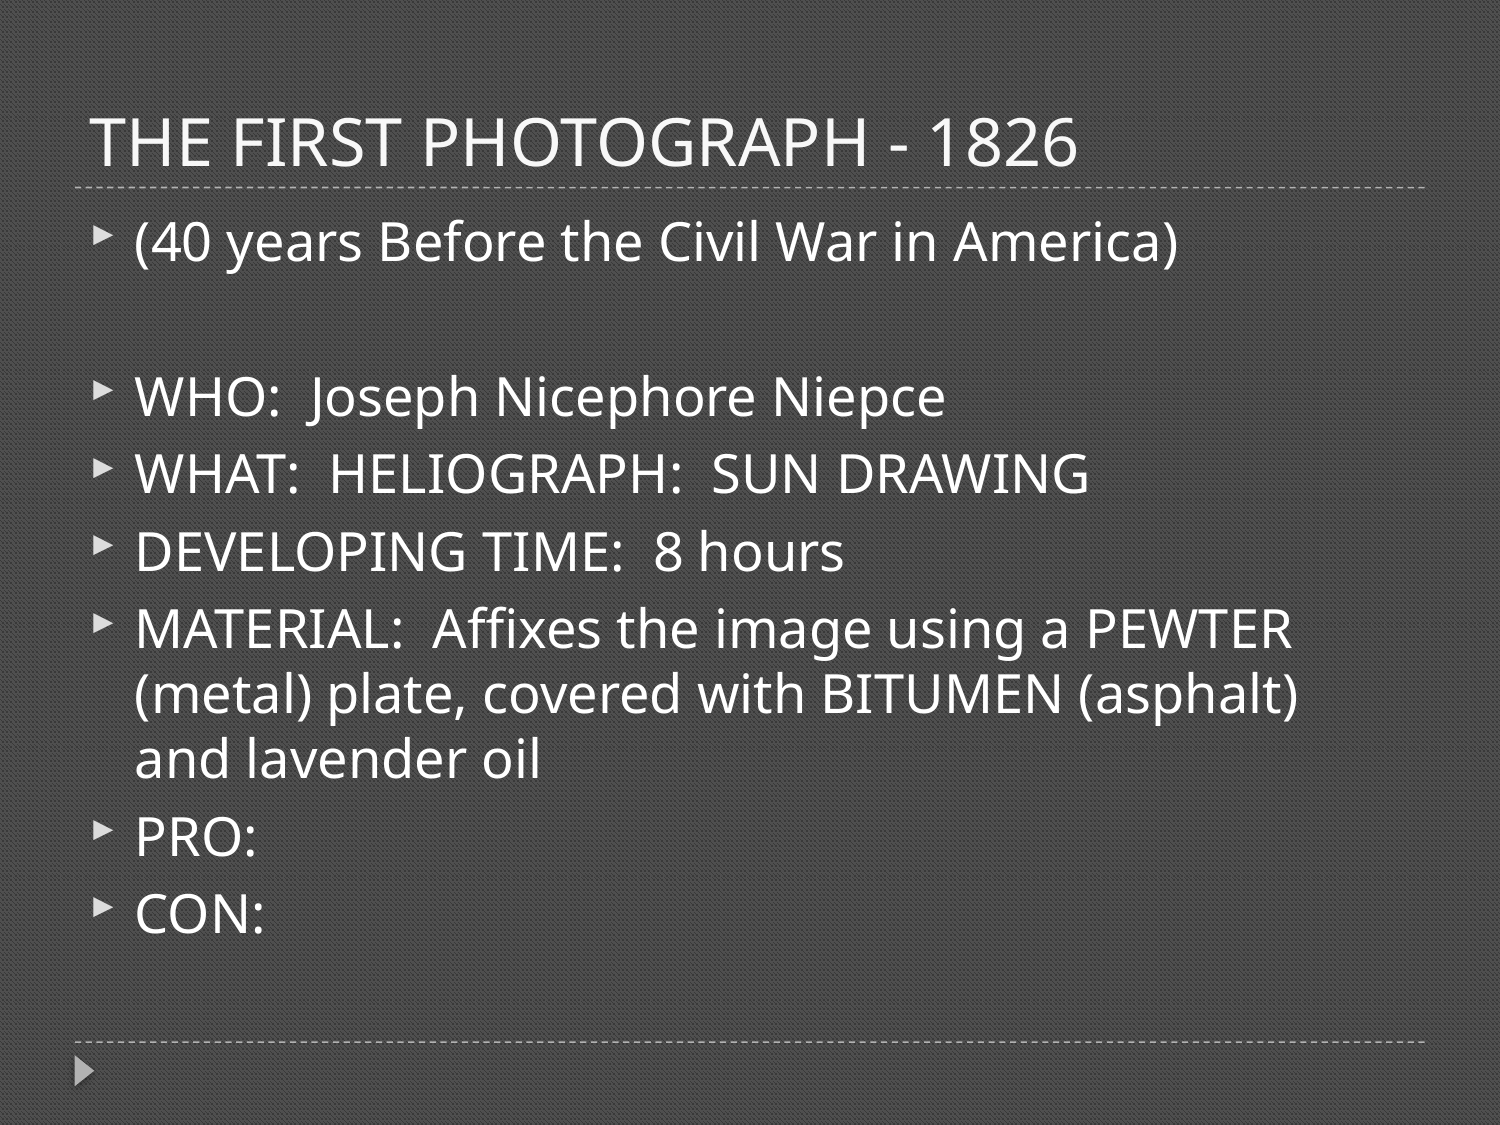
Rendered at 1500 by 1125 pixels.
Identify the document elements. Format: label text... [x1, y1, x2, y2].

title THE FIRST PHOTOGRAPH - 1826 [75, 24, 1425, 188]
slide_number [1050, 1042, 1426, 1103]
list (40 years Before the Civil War in America) WHO: Joseph Nicephore Niepce WHAT: HELIOGRAPH: SUN DRAWING DEVELOPING TIME: 8 hours MATERIAL: Affixes the image using a PEWTER (metal) plate, covered with BITUMEN (asphalt) and lavender oil PRO: CON: [75, 200, 1425, 1010]
